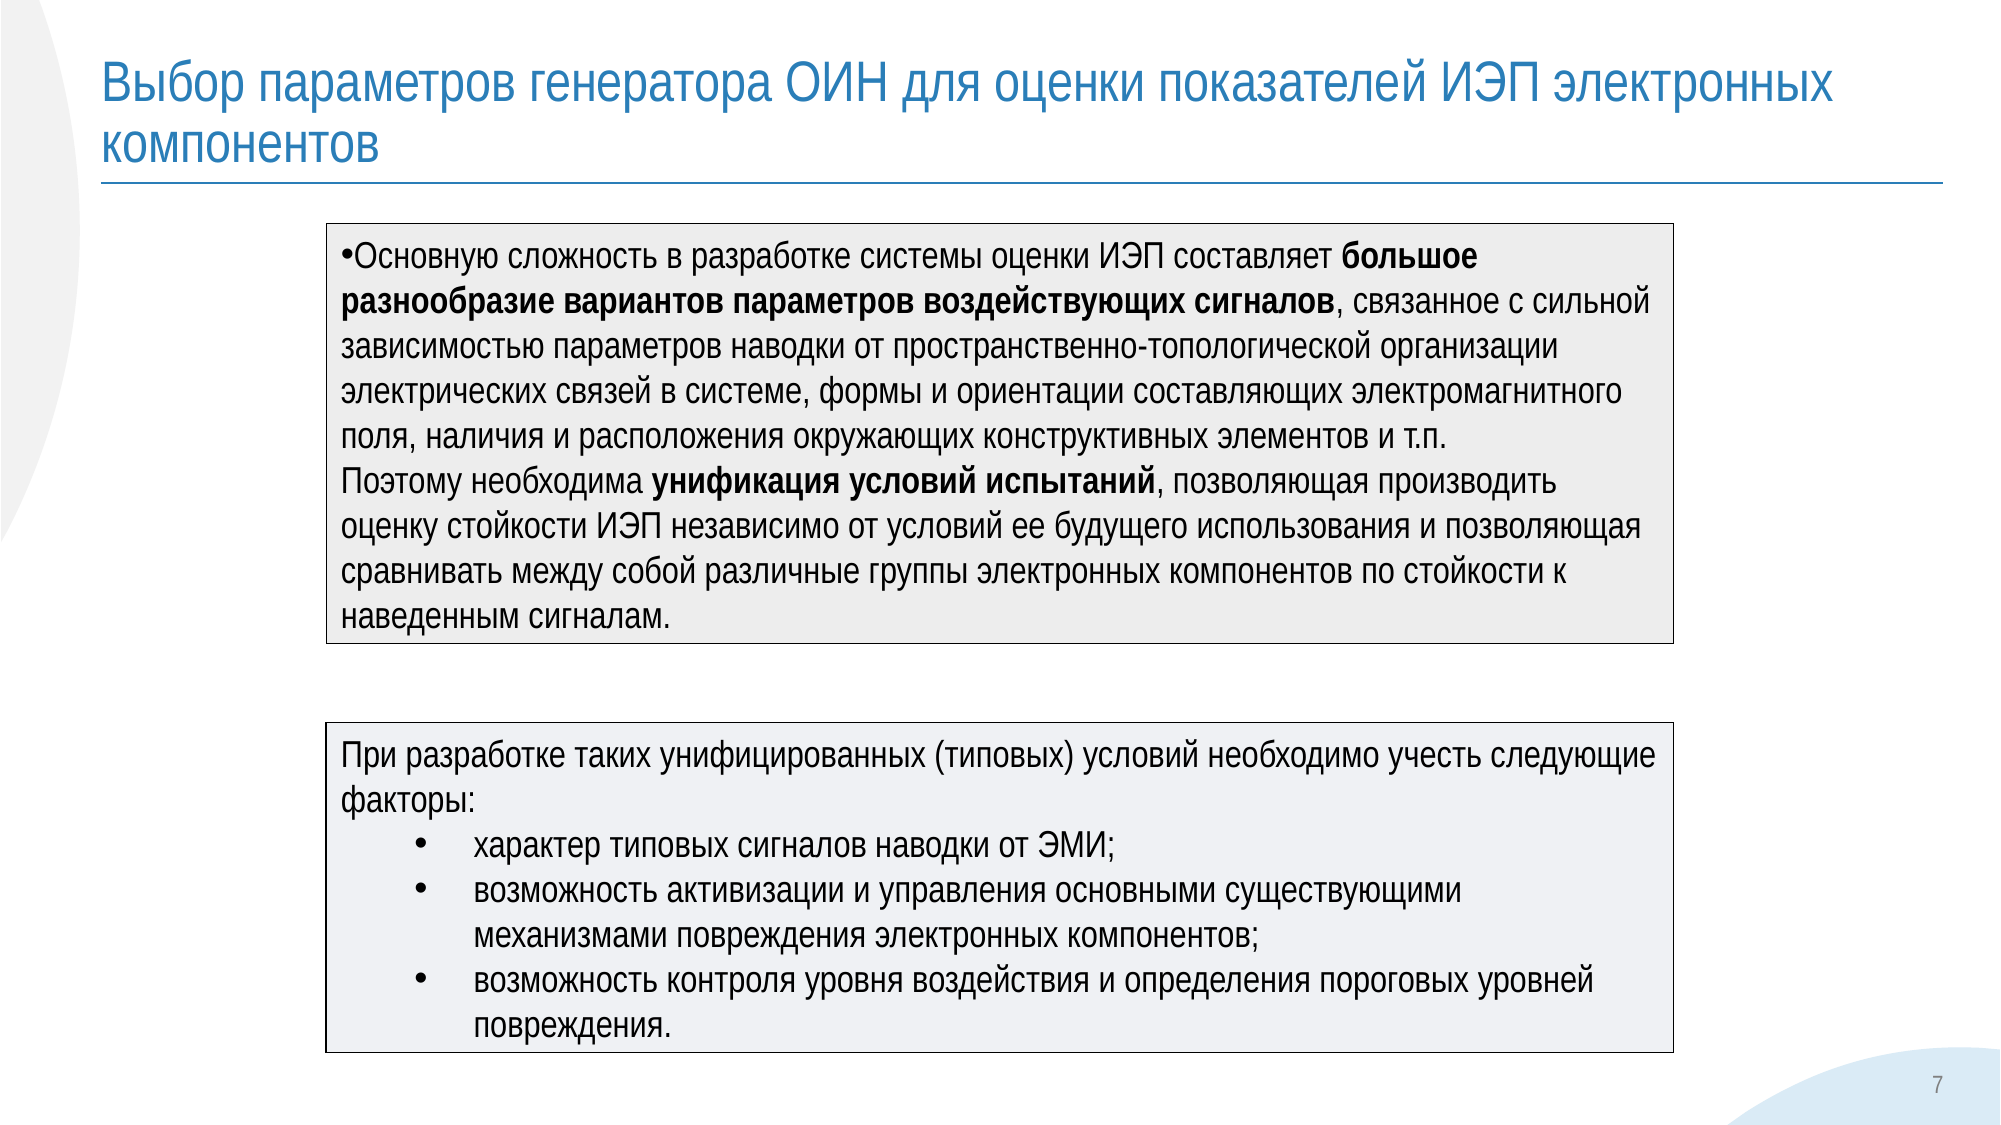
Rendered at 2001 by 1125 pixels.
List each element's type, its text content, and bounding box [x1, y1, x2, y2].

slide_number 7 [1841, 1053, 1944, 1113]
text_box При разработке таких унифицированных (типовых) условий необходимо учесть следующие факторы: характер типовых сигналов наводки от ЭМИ; возможность активизации и управления основными существующими механизмами повреждения электронных компонентов; возможность контроля уровня воздействия и определения пороговых уровней повреждения. [326, 722, 1674, 1053]
title Выбор параметров генератора ОИН для оценки показателей ИЭП электронных компонентов [100, 43, 1944, 184]
text_box Основную сложность в разработке системы оценки ИЭП составляет большое разнообразие вариантов параметров воздействующих сигналов, связанное с сильной зависимостью параметров наводки от пространственно-топологической организации электрических связей в системе, формы и ориентации составляющих электромагнитного поля, наличия и расположения окружающих конструктивных элементов и т.п. Поэтому необходима унификация условий испытаний, позволяющая производить оценку стойкости ИЭП независимо от условий ее будущего использования и позволяющая сравнивать между собой различные группы электронных компонентов по стойкости к наведенным сигналам. [326, 223, 1674, 644]
